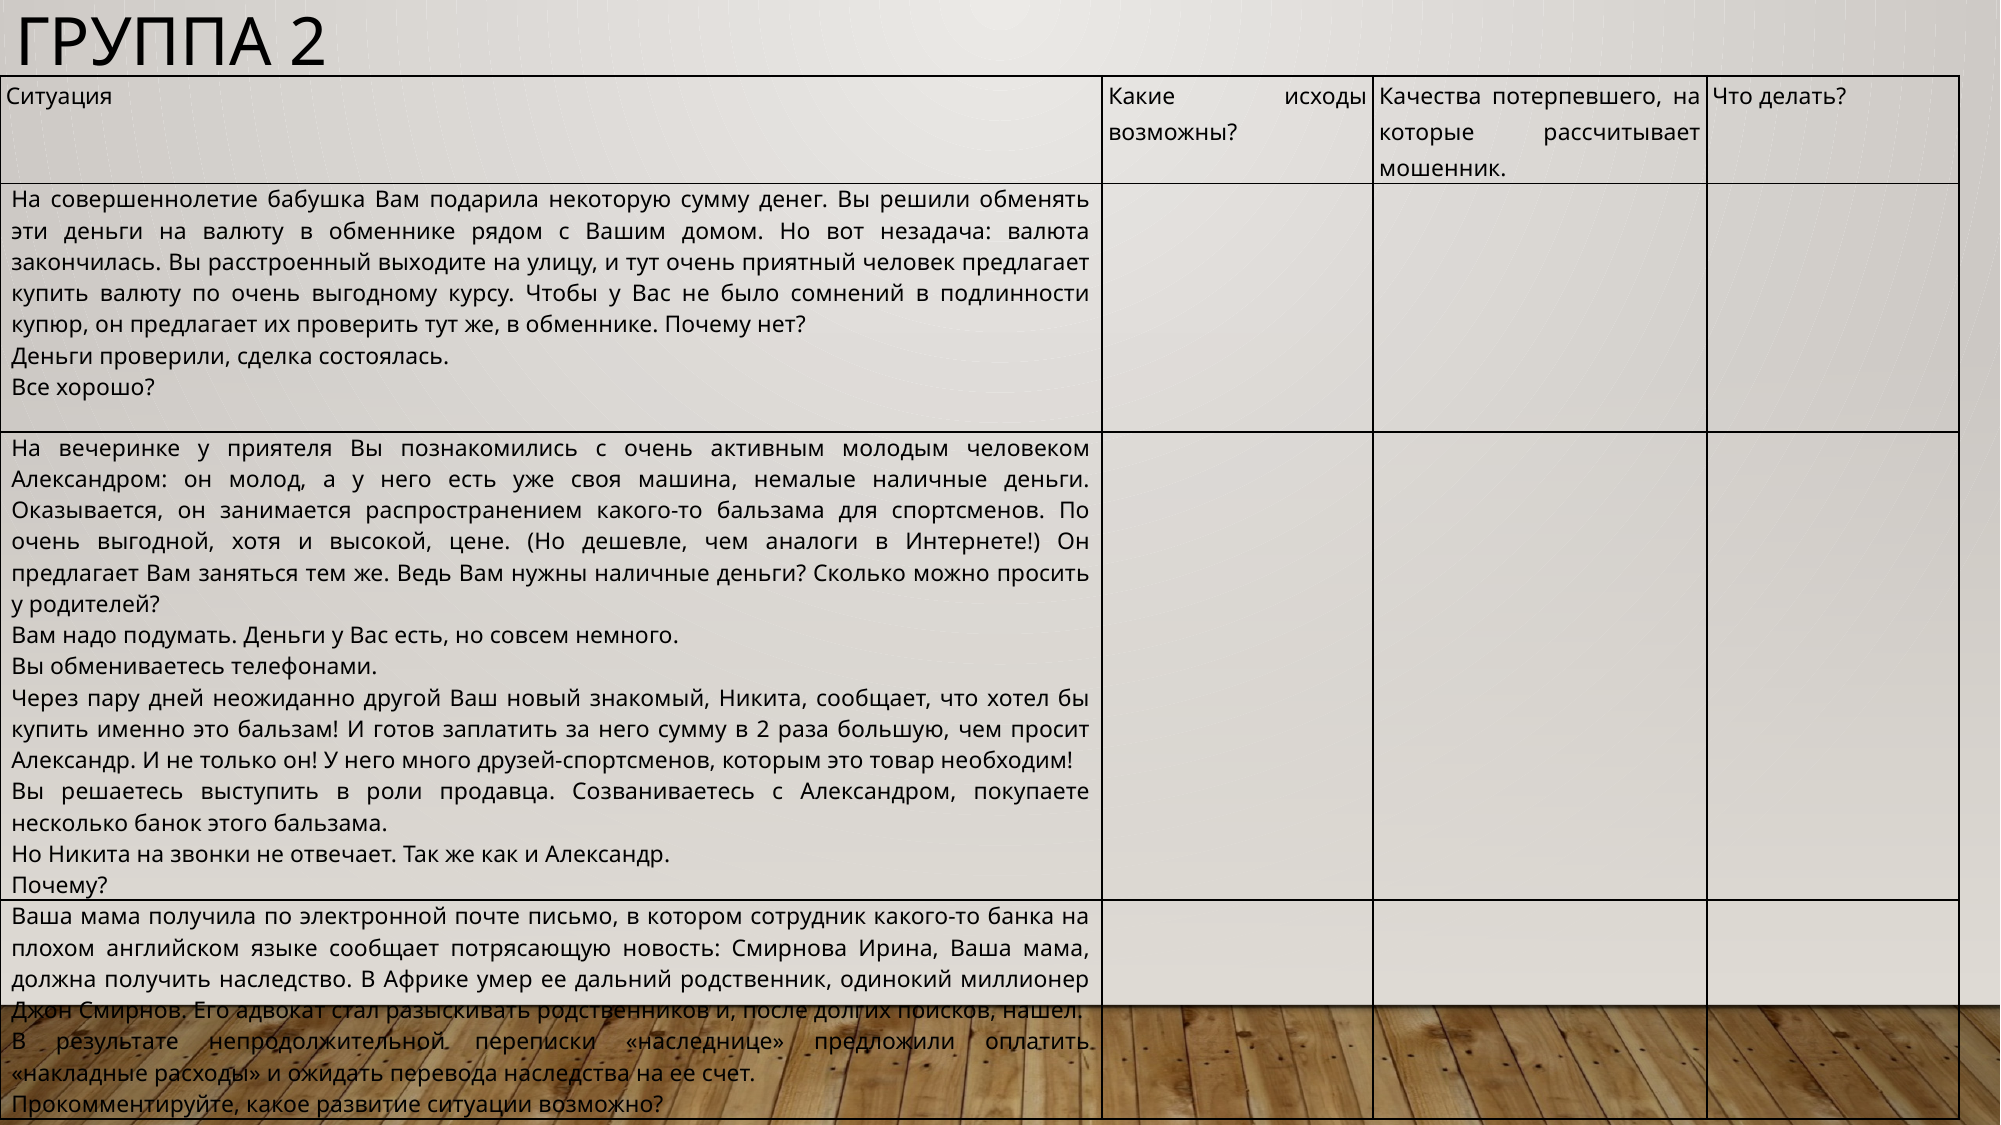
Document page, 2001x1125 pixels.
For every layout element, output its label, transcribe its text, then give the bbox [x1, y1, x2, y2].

table_cell На вечеринке у приятеля Вы познакомились с очень активным молодым человеком Александром: он молод, а у него есть уже своя машина, немалые наличные деньги. Оказывается, он занимается распространением какого-то бальзама для спортсменов. По очень выгодной, хотя и высокой, цене. (Но дешевле, чем аналоги в Интернете!) Он предлагает Вам заняться тем же. Ведь Вам нужны наличные деньги? Сколько можно просить у родителей? Вам надо подумать. Деньги у Вас есть, но совсем немного. Вы обмениваетесь телефонами. Через пару дней неожиданно другой Ваш новый знакомый, Никита, сообщает, что хотел бы купить именно это бальзам! И готов заплатить за него сумму в 2 раза большую, чем просит Александр. И не только он! У него много друзей-спортсменов, которым это товар необходим! Вы решаетесь выступить в роли продавца. Созваниваетесь с Александром, покупаете несколько банок этого бальзама. Но Никита на звонки не отвечает. Так же как и Александр. Почему? [1, 433, 1101, 899]
table_cell [1103, 901, 1372, 1118]
table_cell [1708, 184, 1958, 431]
table_cell [1103, 433, 1372, 899]
table_cell Ваша мама получила по электронной почте письмо, в котором сотрудник какого-то банка на плохом английском языке сообщает потрясающую новость: Смирнова Ирина, Ваша мама, должна получить наследство. В Африке умер ее дальний родственник, одинокий миллионер Джон Смирнов. Его адвокат стал разыскивать родственников и, после долгих поисков, нашел. В результате непродолжительной переписки «наследнице» предложили оплатить «накладные расходы» и ожидать перевода наследства на ее счет. Прокомментируйте, какое развитие ситуации возможно? [1, 901, 1101, 1118]
table_header Качества потерпевшего, на которые рассчитывает мошенник. [1374, 77, 1706, 183]
table_cell [1374, 433, 1706, 899]
table_cell [1708, 901, 1958, 1118]
table_cell [1708, 433, 1958, 899]
title Группа 2 [0, 0, 1725, 75]
table_cell На совершеннолетие бабушка Вам подарила некоторую сумму денег. Вы решили обменять эти деньги на валюту в обменнике рядом с Вашим домом. Но вот незадача: валюта закончилась. Вы расстроенный выходите на улицу, и тут очень приятный человек предлагает купить валюту по очень выгодному курсу. Чтобы у Вас не было сомнений в подлинности купюр, он предлагает их проверить тут же, в обменнике. Почему нет? Деньги проверили, сделка состоялась. Все хорошо? [1, 184, 1101, 431]
table_cell [1374, 184, 1706, 431]
table_header Какие исходы возможны? [1103, 77, 1372, 183]
table_header Что делать? [1708, 77, 1958, 183]
table_cell [1374, 901, 1706, 1118]
picture [0, 1005, 2000, 1125]
table_header Ситуация [1, 77, 1101, 183]
table_cell [1103, 184, 1372, 431]
